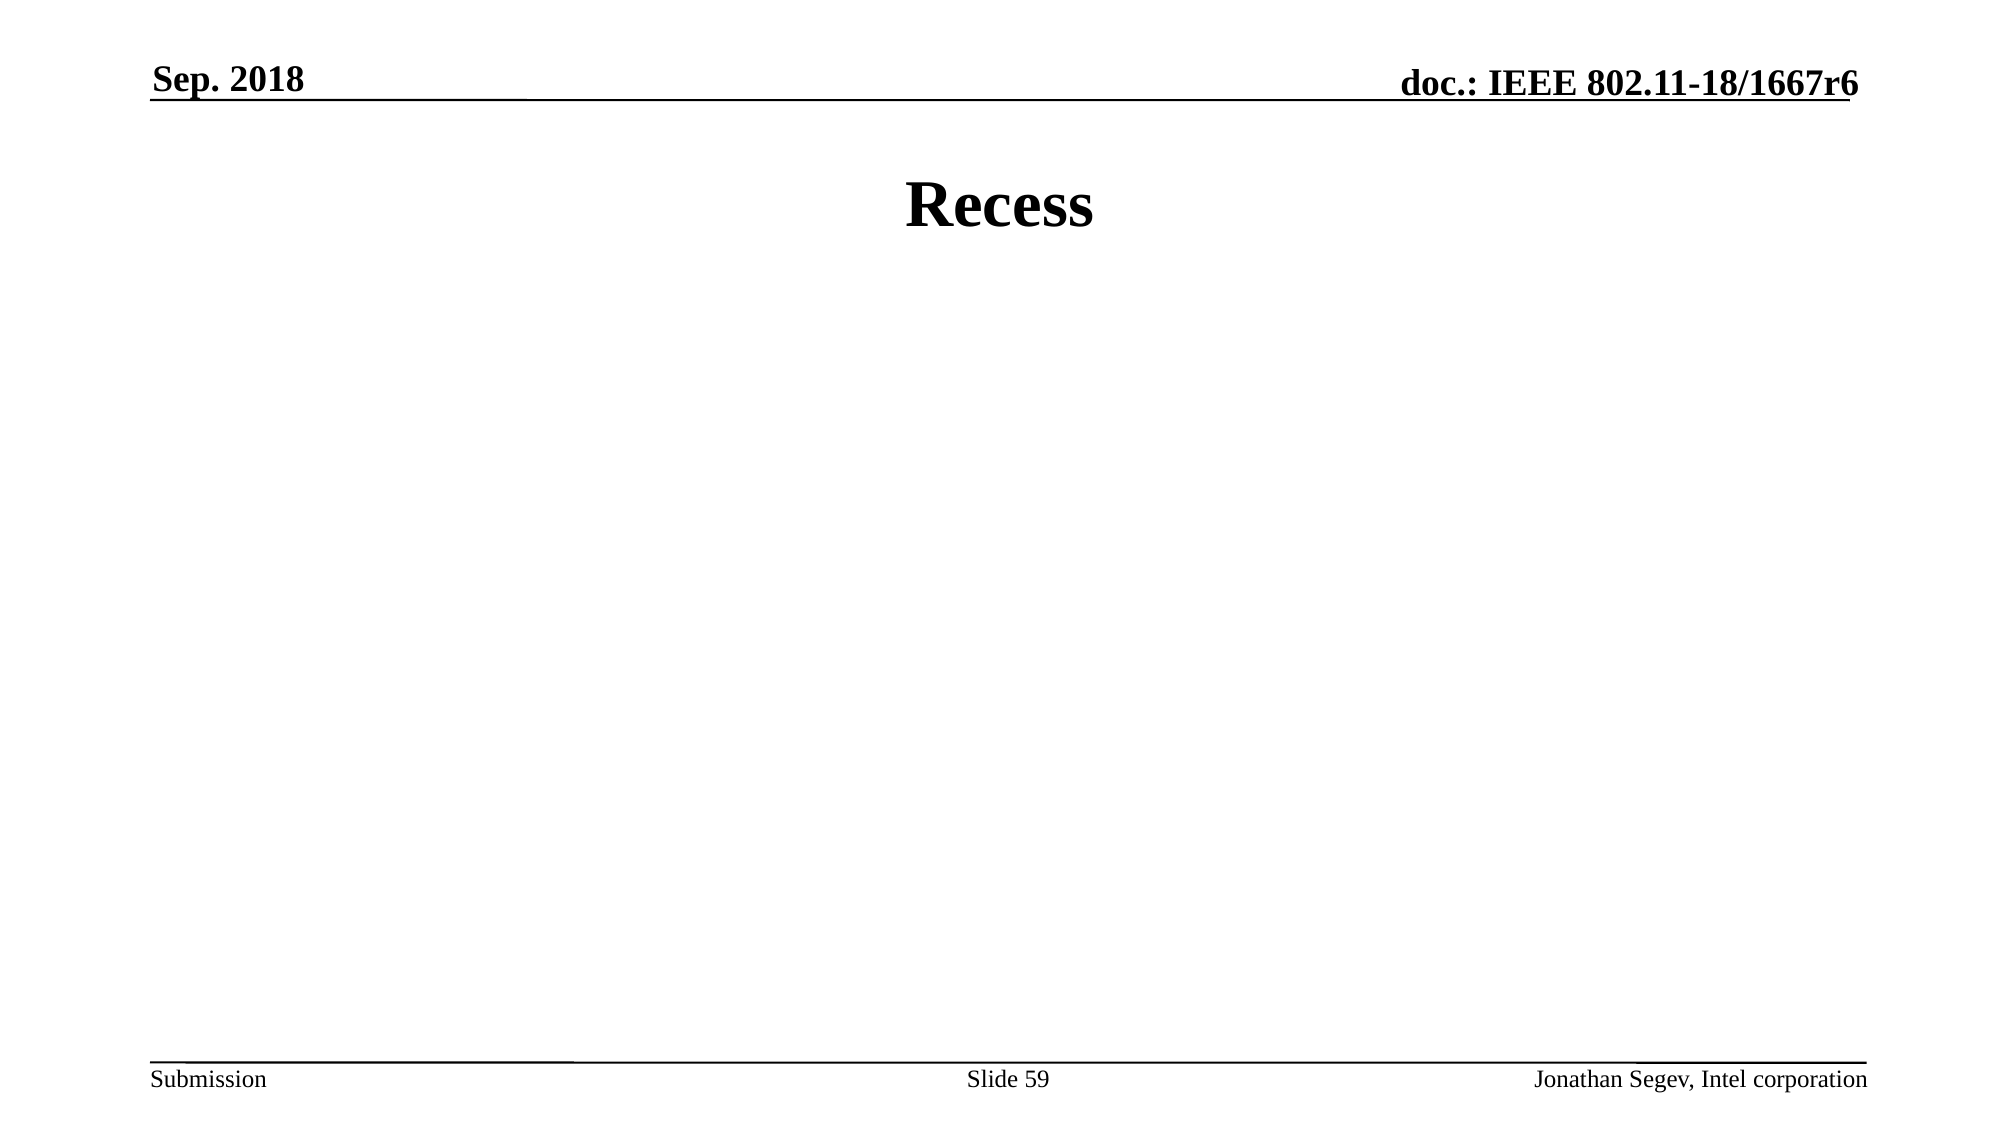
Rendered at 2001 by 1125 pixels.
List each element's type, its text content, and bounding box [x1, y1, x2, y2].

slide_number Slide 59 [950, 1061, 1067, 1123]
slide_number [152, 54, 563, 100]
title Recess [149, 112, 1850, 288]
footer Jonathan Segev, Intel corporation [1171, 1061, 1869, 1093]
